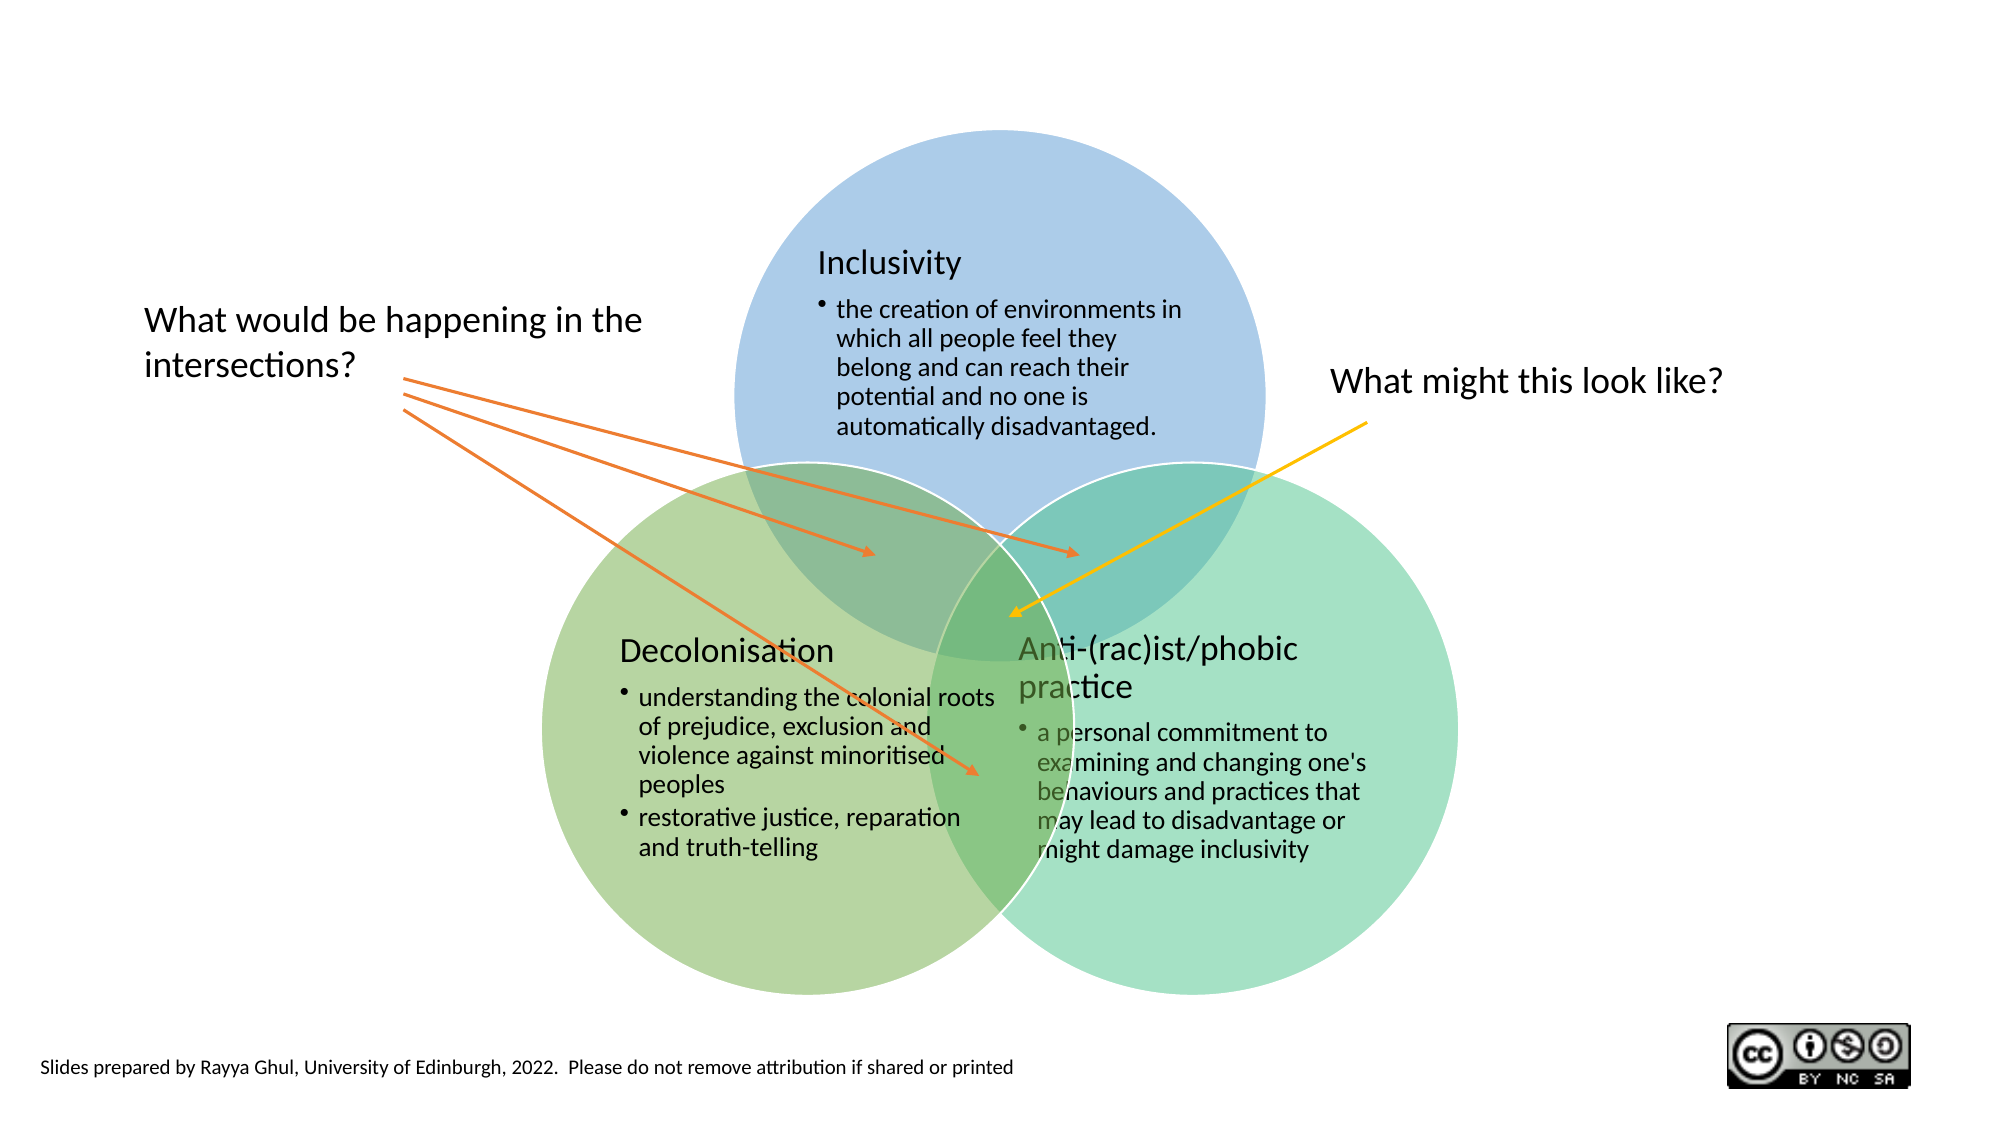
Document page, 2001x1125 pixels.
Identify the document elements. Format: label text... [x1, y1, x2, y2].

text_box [333, 117, 1667, 1007]
text_box What might this look like? [1667, 348, 1842, 408]
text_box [403, 378, 1080, 556]
text_box What would be happening in the intersections? [129, 287, 333, 393]
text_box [1008, 422, 1368, 618]
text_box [403, 409, 980, 776]
text_box Slides prepared by Rayya Ghul, University of Edinburgh, 2022. Please do not remove attribution if shared or printed [25, 1046, 1314, 1087]
picture [1727, 1023, 1911, 1089]
